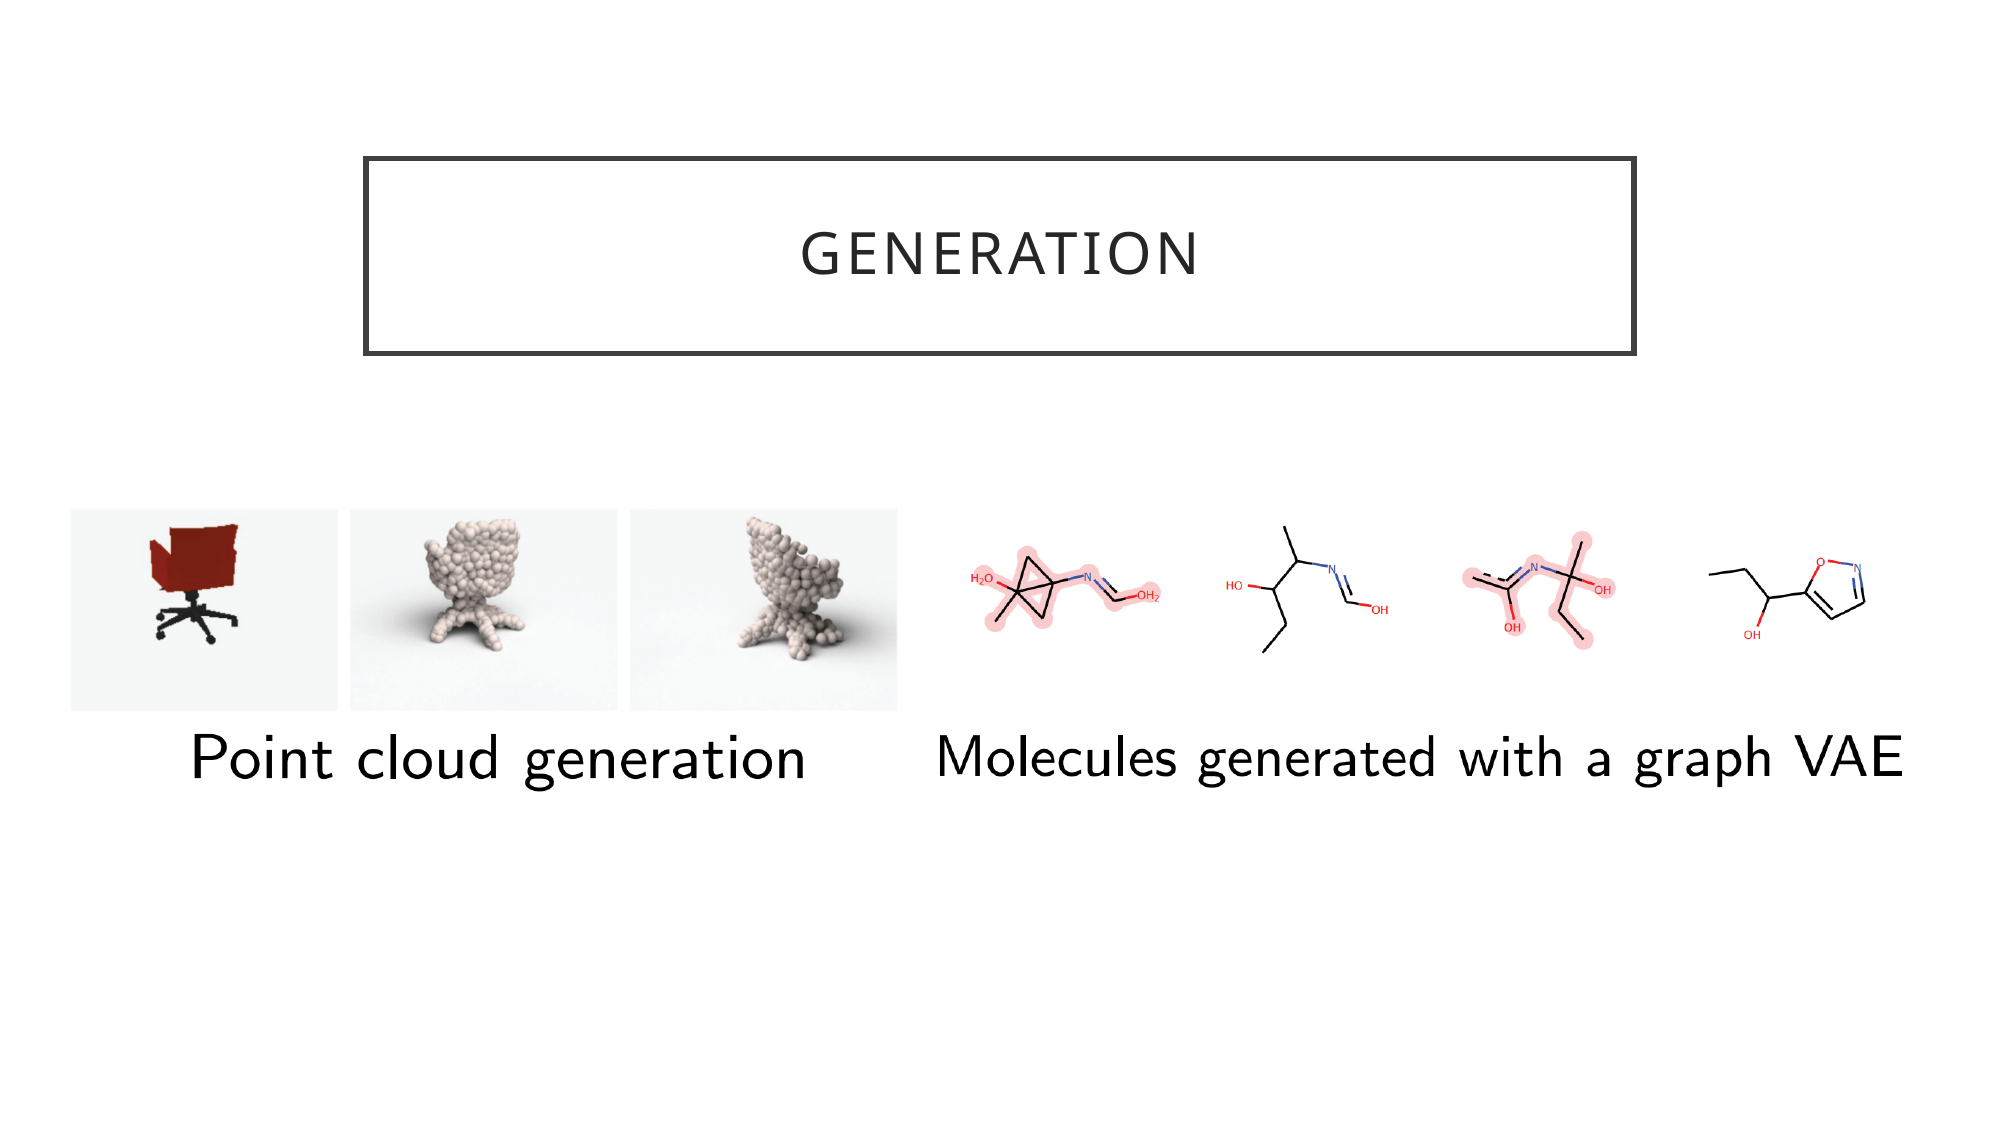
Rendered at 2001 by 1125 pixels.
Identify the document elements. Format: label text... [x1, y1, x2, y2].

picture [41, 498, 1919, 810]
title Generation [363, 156, 1637, 356]
